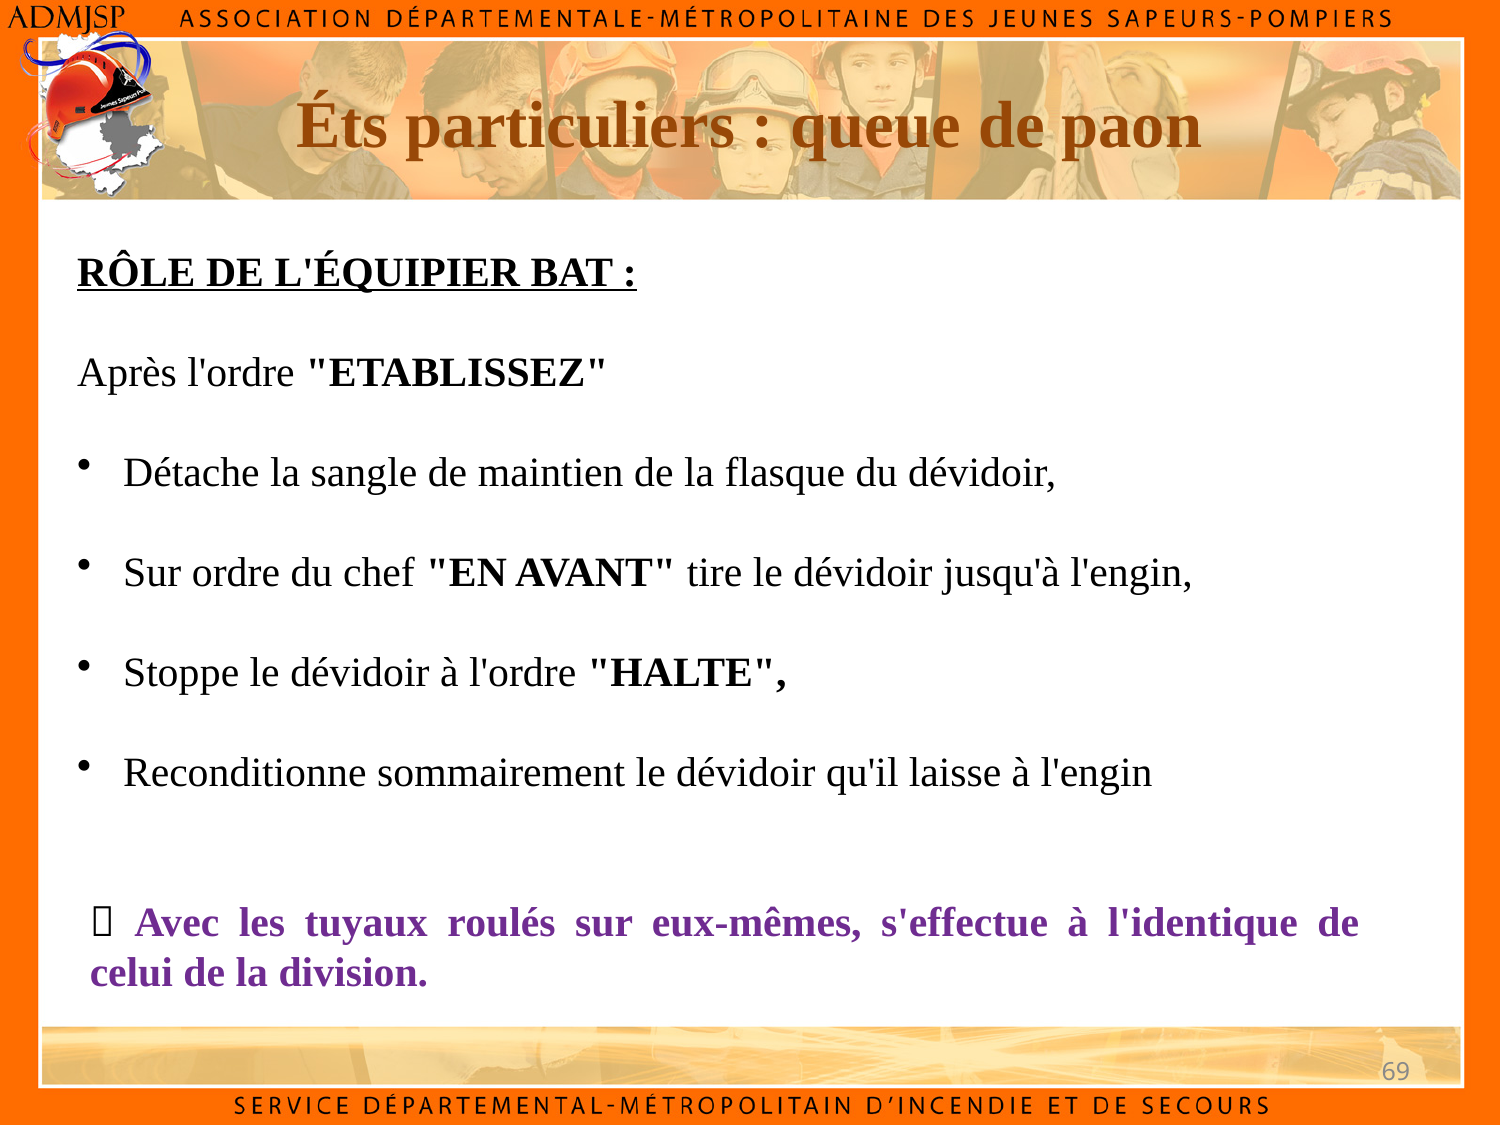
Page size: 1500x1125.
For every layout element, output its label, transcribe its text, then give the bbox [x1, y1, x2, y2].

text_box  Avec les tuyaux roulés sur eux-mêmes, s'effectue à l'identique de celui de la division. [75, 887, 1375, 1003]
text_box RÔLE DE L'ÉQUIPIER BAT : Après l'ordre "ETABLISSEZ" Détache la sangle de maintien de la flasque du dévidoir, Sur ordre du chef "EN AVANT" tire le dévidoir jusqu'à l'engin, Stoppe le dévidoir à l'ordre "HALTE", Reconditionne sommairement le dévidoir qu'il laisse à l'engin [62, 237, 1425, 803]
picture [0, 0, 1500, 1125]
text_box Éts particuliers : queue de paon [74, 45, 1425, 197]
text_box 69 [1074, 1042, 1425, 1103]
